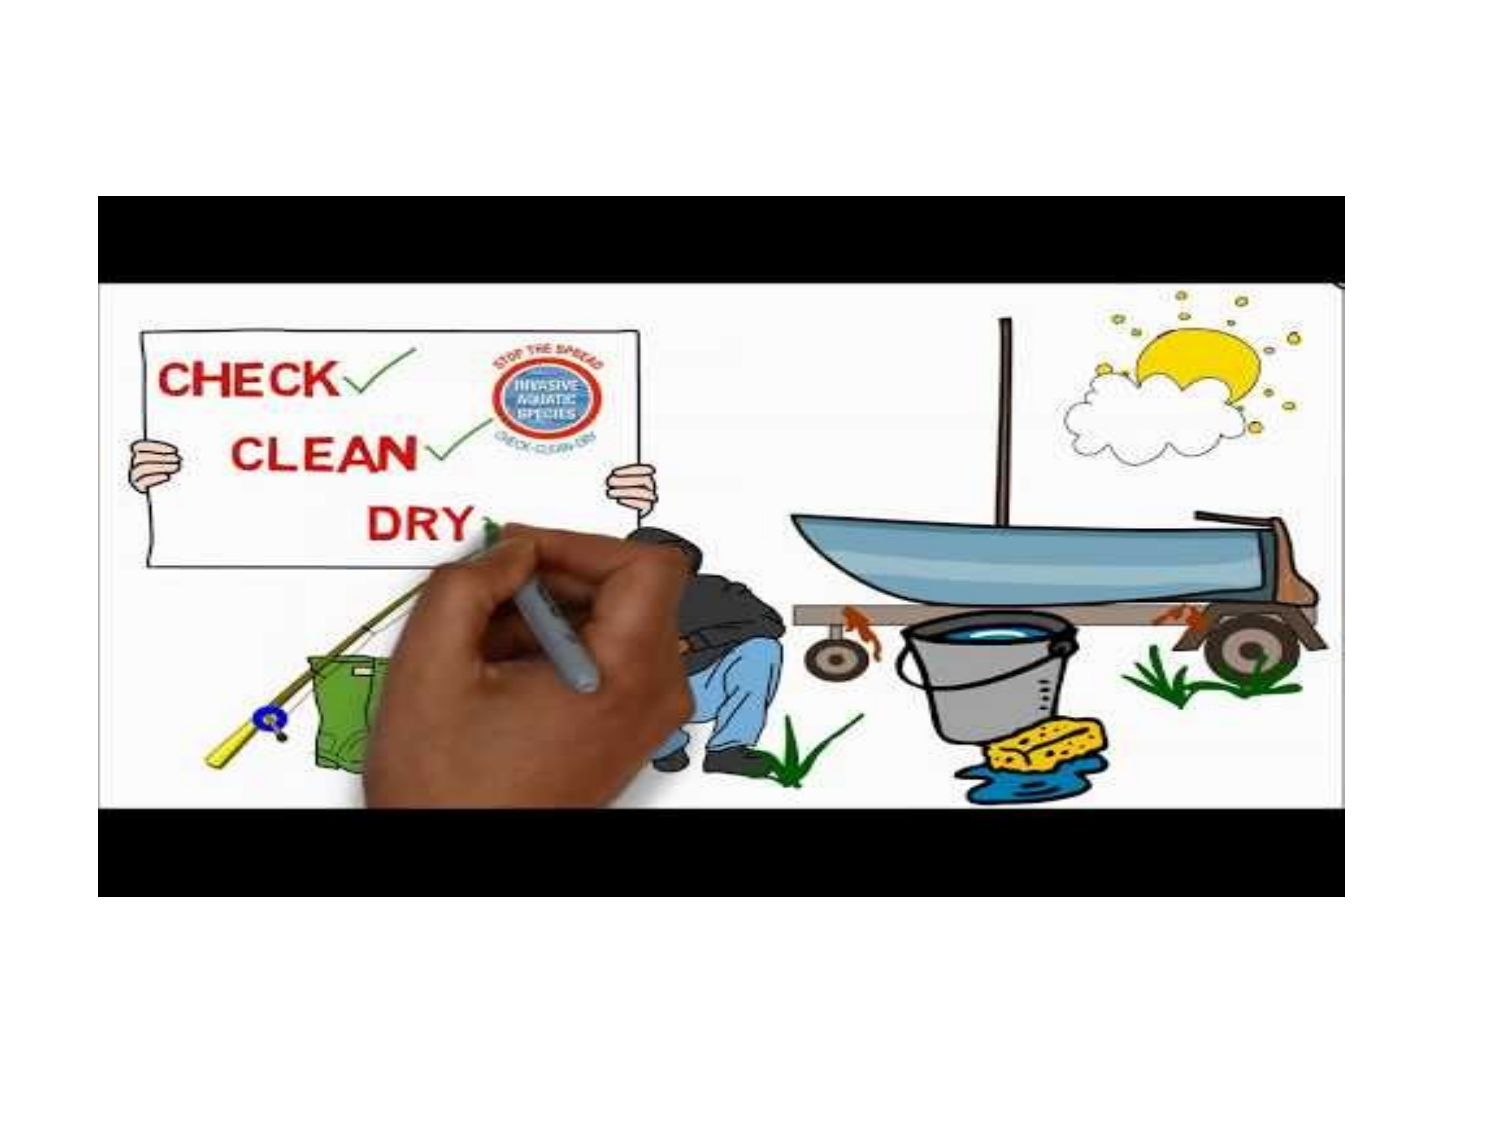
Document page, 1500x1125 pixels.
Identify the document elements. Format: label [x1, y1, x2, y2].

text_box [97, 195, 1346, 898]
